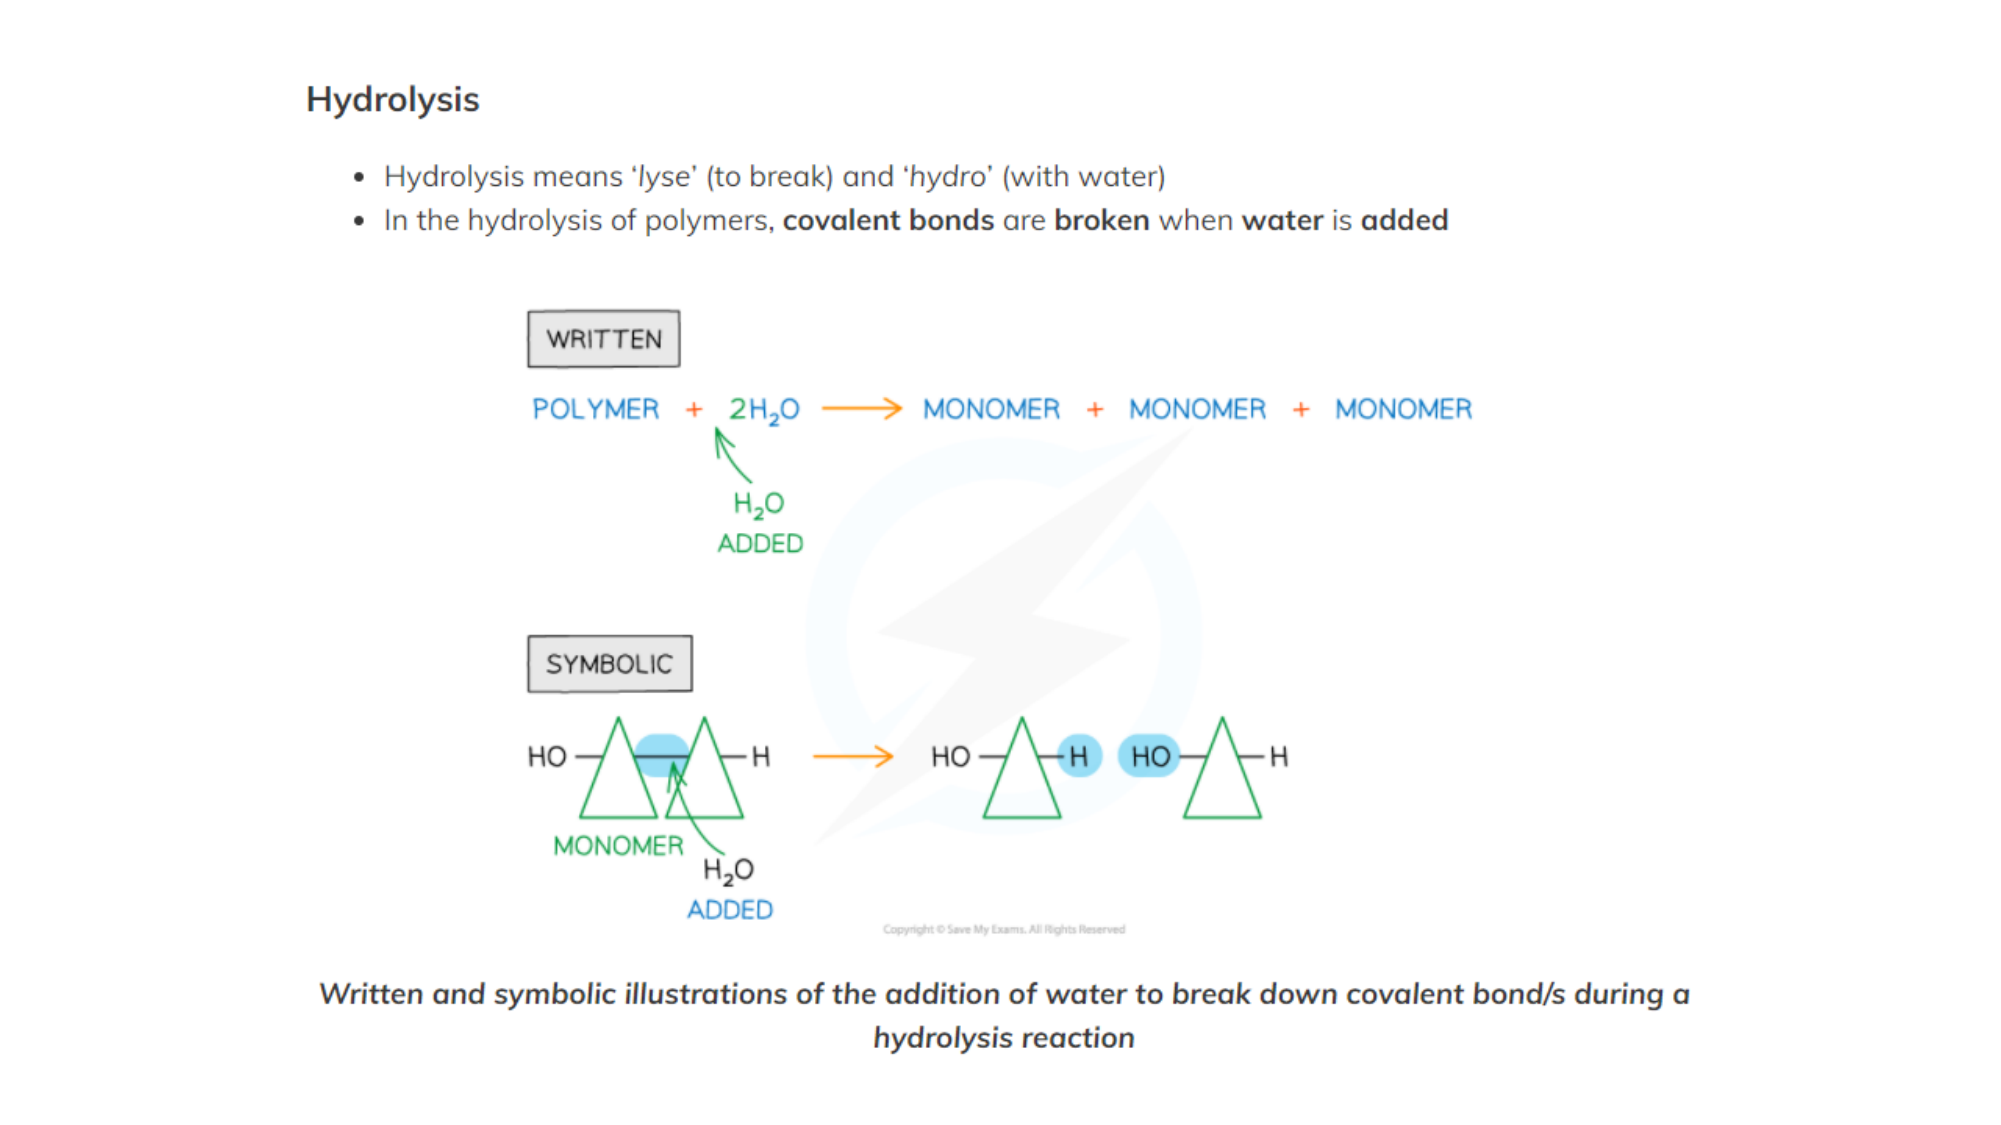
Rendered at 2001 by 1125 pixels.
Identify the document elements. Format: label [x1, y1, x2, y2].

picture [281, 63, 1719, 1062]
